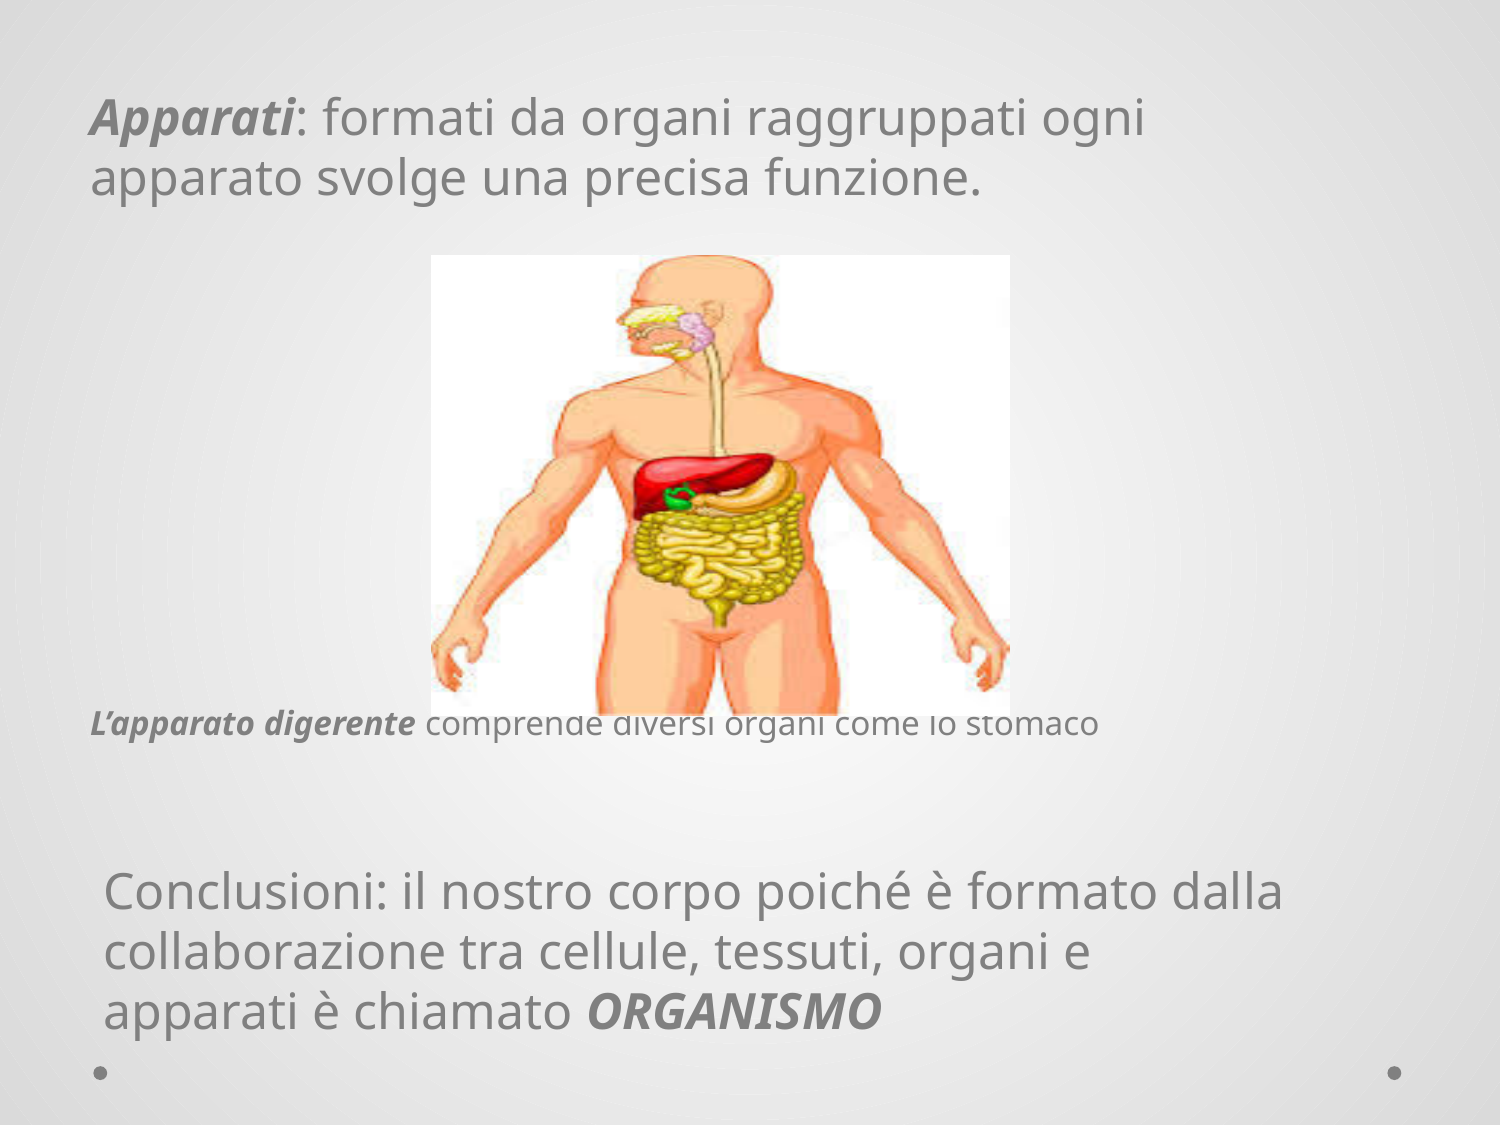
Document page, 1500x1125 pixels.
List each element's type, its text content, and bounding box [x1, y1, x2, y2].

list Conclusioni: il nostro corpo poiché è formato dalla collaborazione tra cellule, tessuti, organi e apparati è chiamato ORGANISMO [88, 798, 1306, 1047]
picture [430, 255, 1011, 717]
list Apparati: formati da organi raggruppati ogni apparato svolge una precisa funzione. L’apparato digerente comprende diversi organi come lo stomaco [75, 78, 1341, 787]
